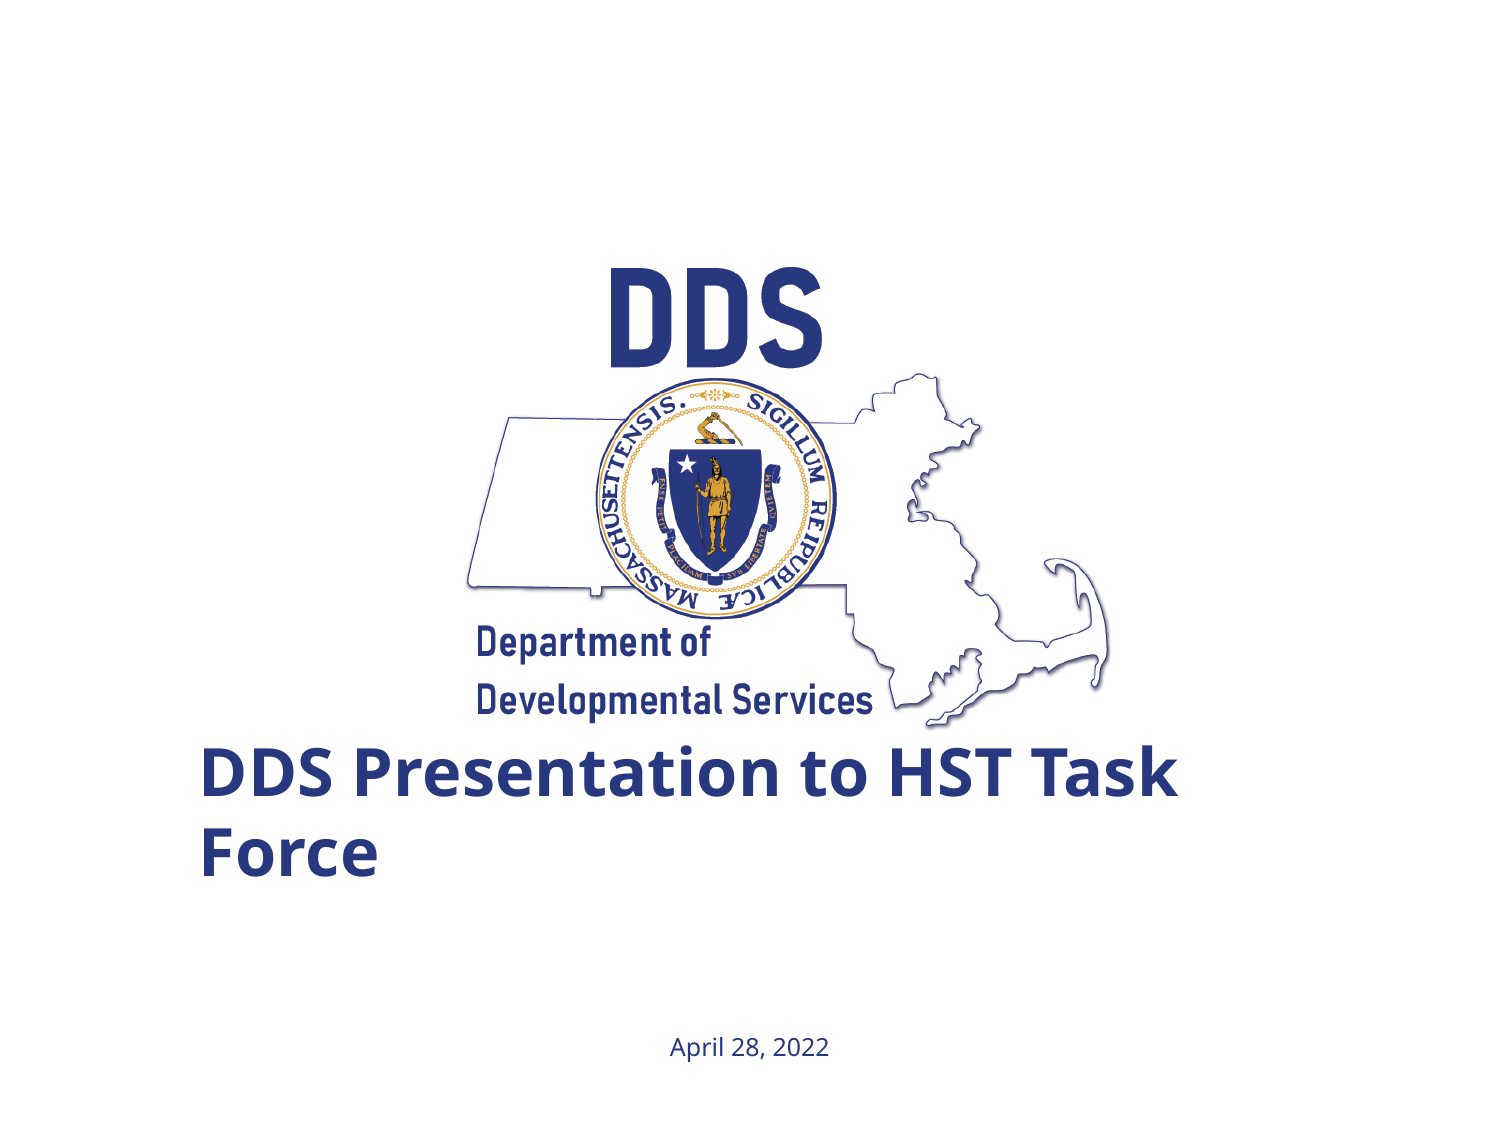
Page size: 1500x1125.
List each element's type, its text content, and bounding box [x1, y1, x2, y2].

text_box April 28, 2022 [347, 1024, 1152, 1070]
title DDS Presentation to HST Task Force [198, 808, 1377, 970]
picture [450, 214, 1125, 889]
